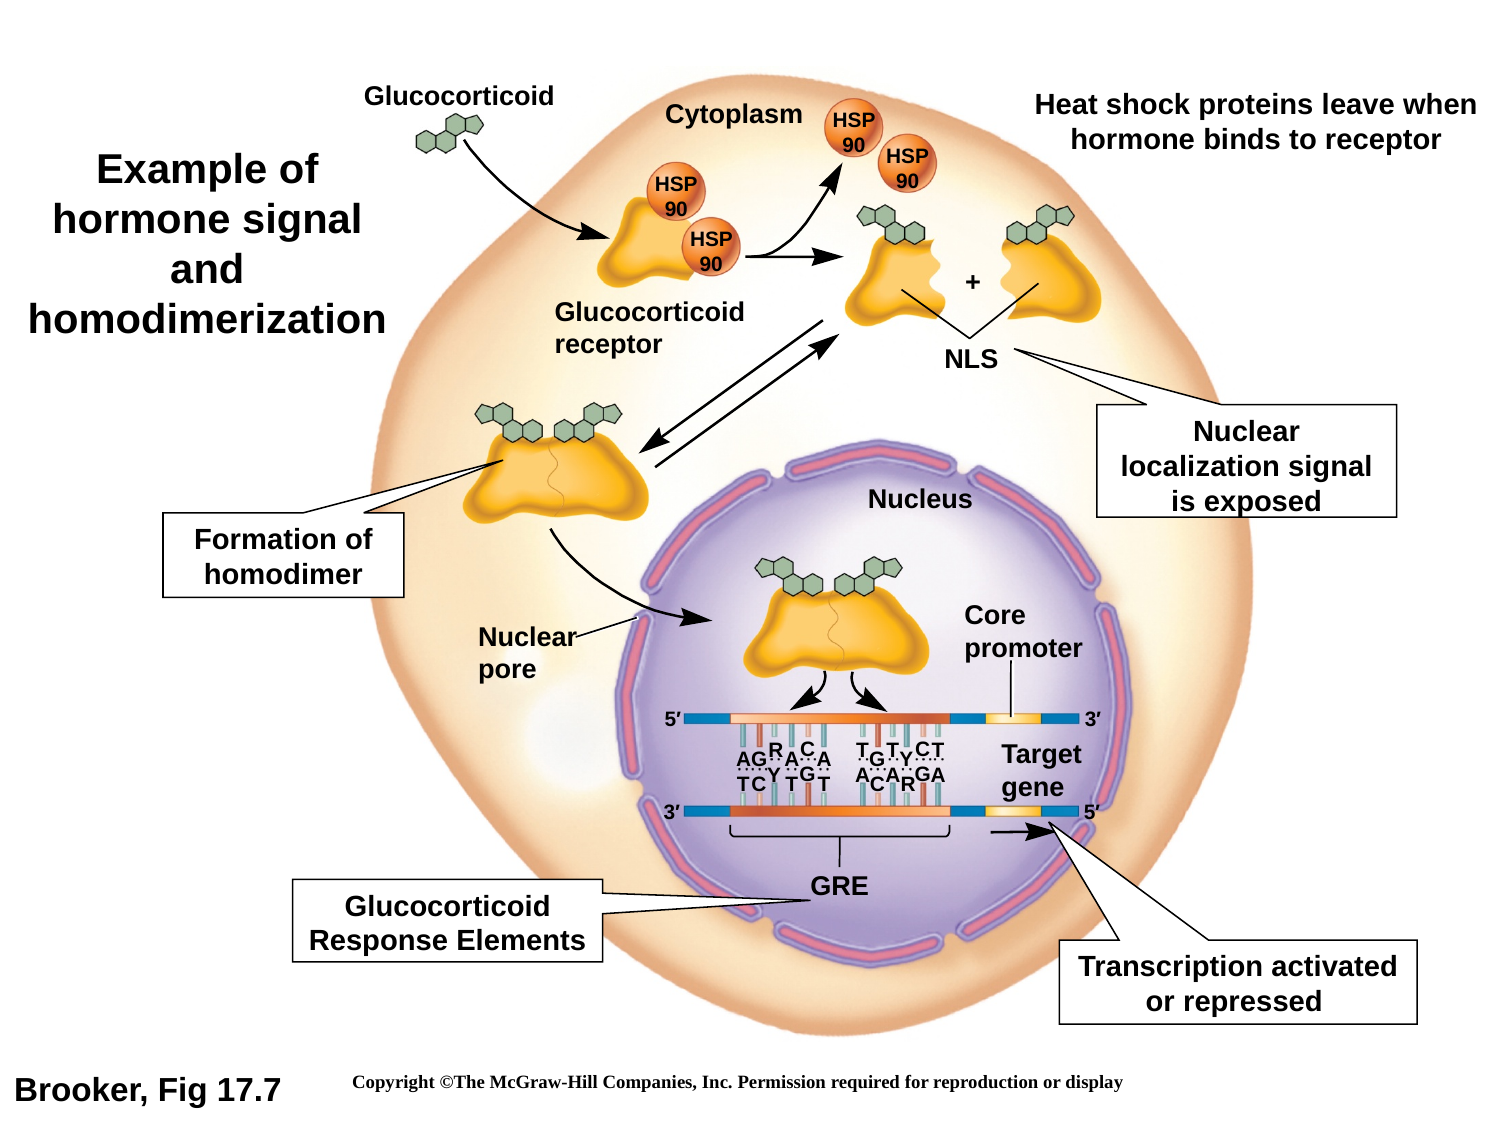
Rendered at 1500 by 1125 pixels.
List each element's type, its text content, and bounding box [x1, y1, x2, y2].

title Example of hormone signal and homodimerization [0, 100, 358, 384]
text_box Heat shock proteins leave when hormone binds to receptor [1262, 77, 1500, 188]
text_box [463, 139, 611, 241]
text_box Glucocorticoid Response Elements [292, 879, 358, 962]
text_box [851, 671, 888, 713]
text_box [550, 528, 713, 627]
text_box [638, 319, 824, 454]
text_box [789, 670, 826, 711]
text_box Formation of homodimer [162, 498, 358, 598]
text_box Copyright ©The McGraw-Hill Companies, Inc. Permission required for reproduction or display [99, 1062, 1375, 1125]
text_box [654, 333, 840, 468]
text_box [729, 824, 950, 868]
text_box Nuclear localization signal is exposed [1262, 404, 1397, 518]
text_box Brooker, Fig 17.7 [0, 1060, 297, 1116]
picture [363, 66, 1258, 1042]
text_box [990, 822, 1058, 842]
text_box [745, 162, 844, 267]
text_box Transcription activated or repressed [1262, 940, 1418, 1025]
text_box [575, 617, 639, 638]
